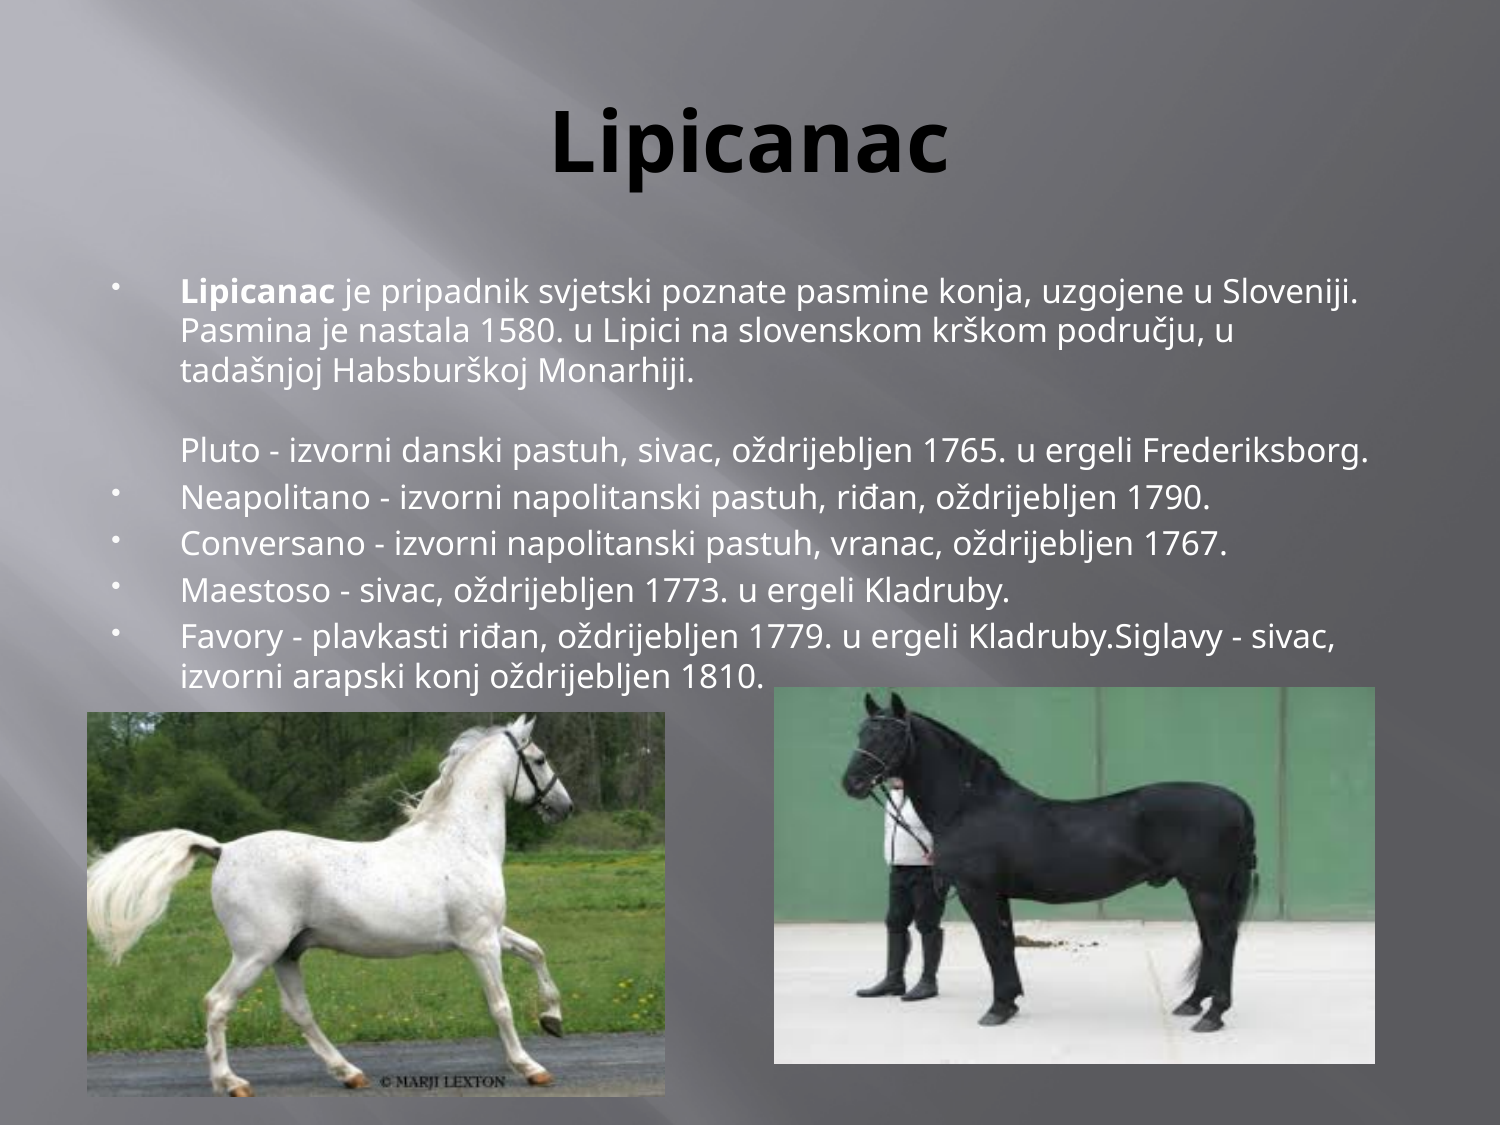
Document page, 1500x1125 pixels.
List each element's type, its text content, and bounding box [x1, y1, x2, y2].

list Lipicanac je pripadnik svjetski poznate pasmine konja, uzgojene u Sloveniji. Pasmina je nastala 1580. u Lipici na slovenskom krškom području, u tadašnjoj Habsburškoj Monarhiji. Pluto - izvorni danski pastuh, sivac, oždrijebljen 1765. u ergeli Frederiksborg. Neapolitano - izvorni napolitanski pastuh, riđan, oždrijebljen 1790. Conversano - izvorni napolitanski pastuh, vranac, oždrijebljen 1767. Maestoso - sivac, oždrijebljen 1773. u ergeli Kladruby. Favory - plavkasti riđan, oždrijebljen 1779. u ergeli Kladruby.Siglavy - sivac, izvorni arapski konj oždrijebljen 1810. [75, 262, 1425, 1035]
picture [87, 712, 665, 1098]
title Lipicanac [75, 45, 1425, 233]
picture [774, 687, 1375, 1065]
